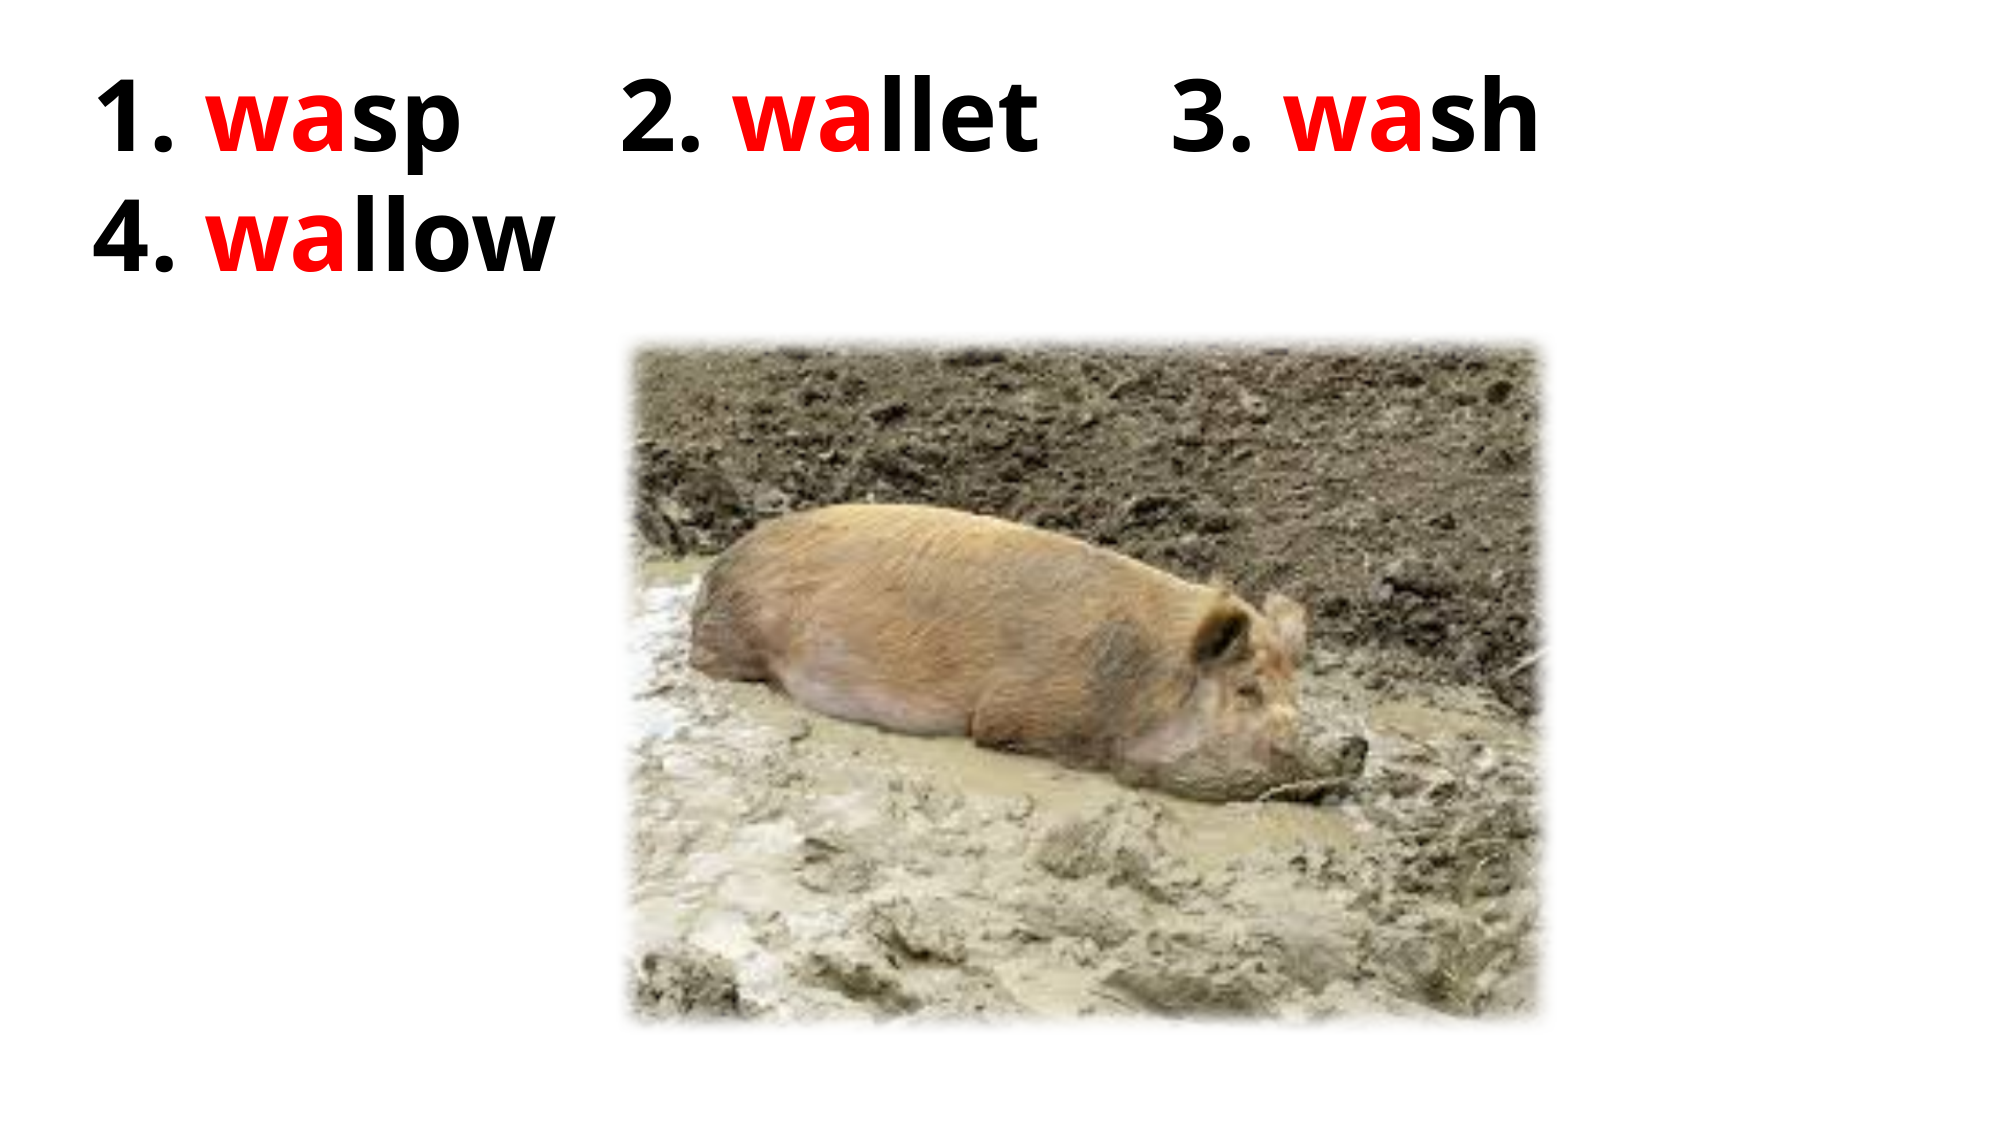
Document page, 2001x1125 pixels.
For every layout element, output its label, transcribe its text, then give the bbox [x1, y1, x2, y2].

picture [616, 330, 1557, 1035]
text_box wasp 2. wallet 3. wash 4. wallow [78, 43, 1927, 299]
